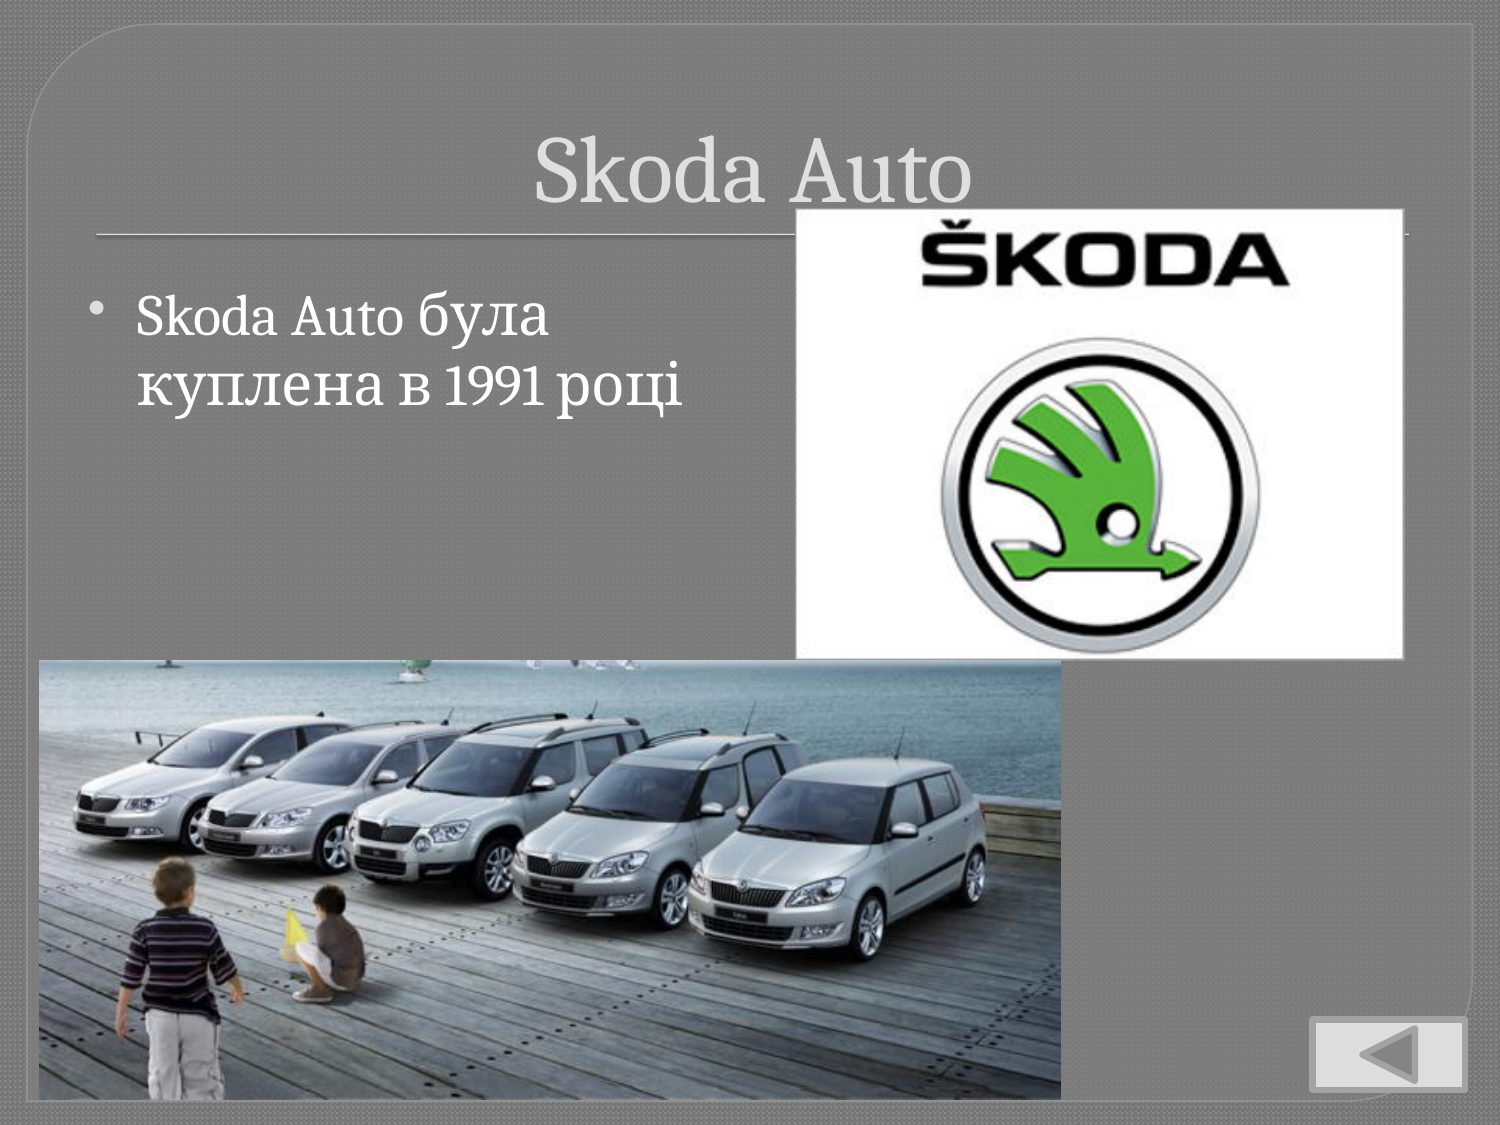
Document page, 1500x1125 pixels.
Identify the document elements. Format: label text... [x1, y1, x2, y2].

picture [39, 208, 1405, 1101]
list Skoda Auto була куплена в 1991 році [75, 270, 738, 659]
text_box [1309, 1016, 1468, 1093]
title Skoda Auto [75, 41, 1425, 230]
